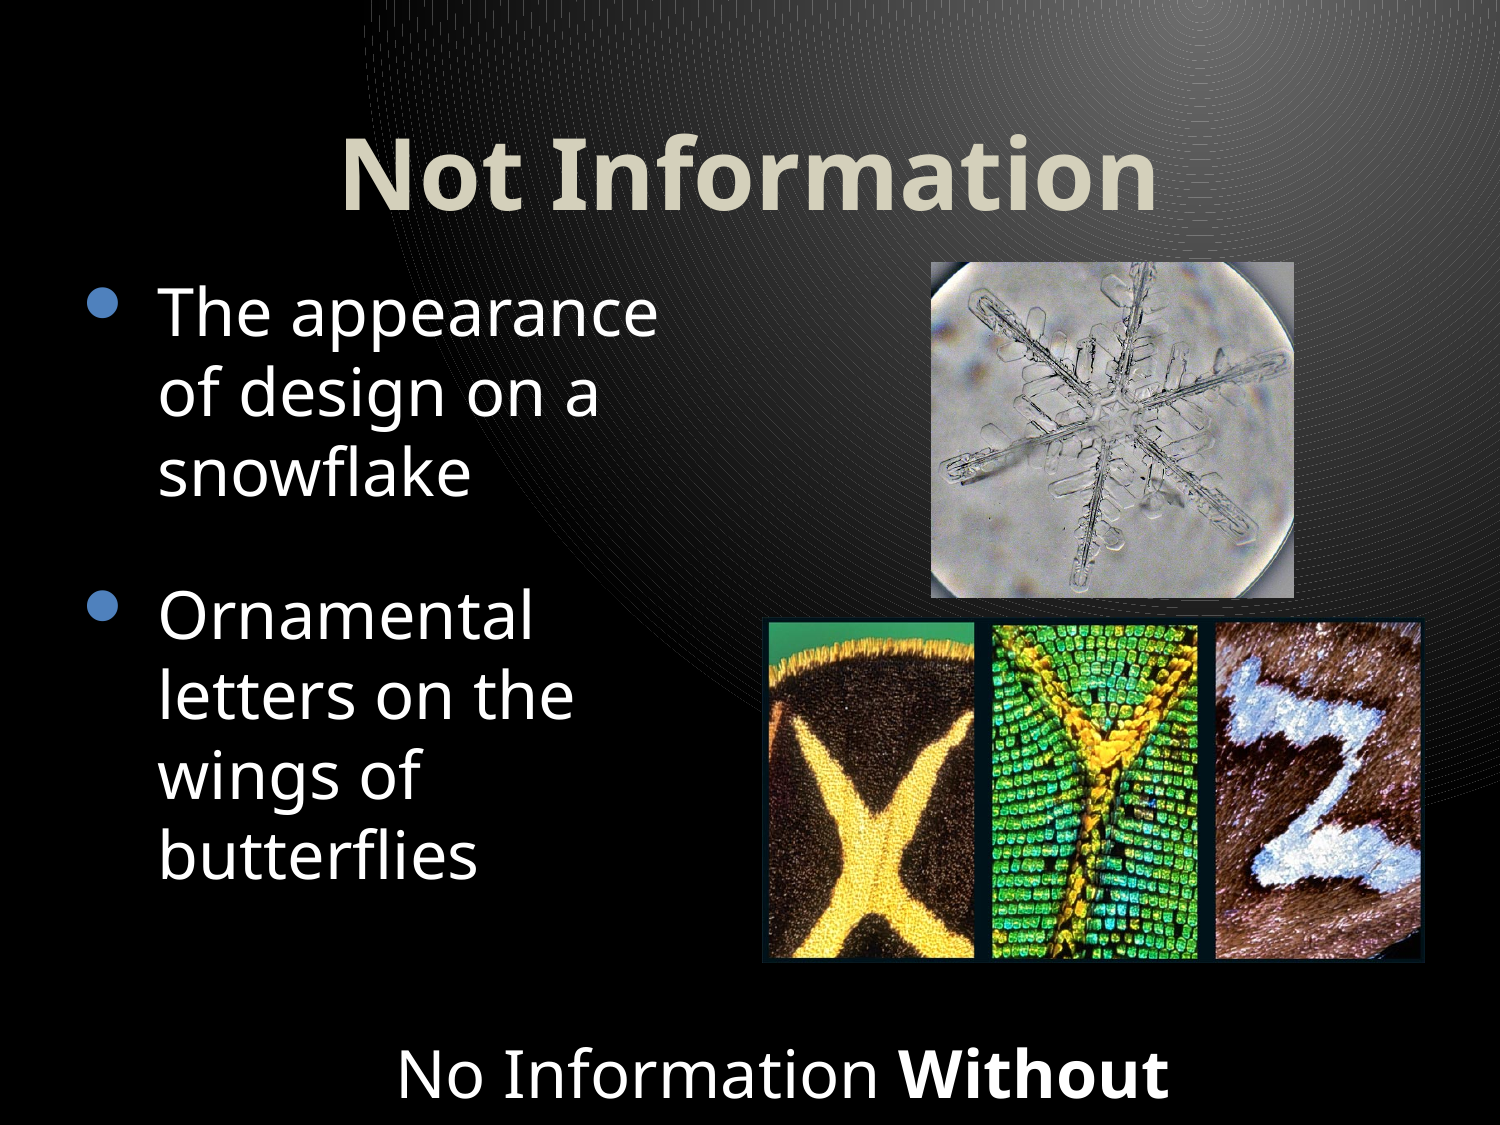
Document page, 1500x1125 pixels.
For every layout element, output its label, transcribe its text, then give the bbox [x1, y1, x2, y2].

title Not Information [75, 50, 1425, 238]
picture [931, 262, 1294, 598]
text_box No Information Without Code [299, 1024, 1266, 1125]
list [762, 617, 1425, 963]
list The appearance of design on a snowflake Ornamental letters on the wings of butterflies [75, 262, 738, 1005]
